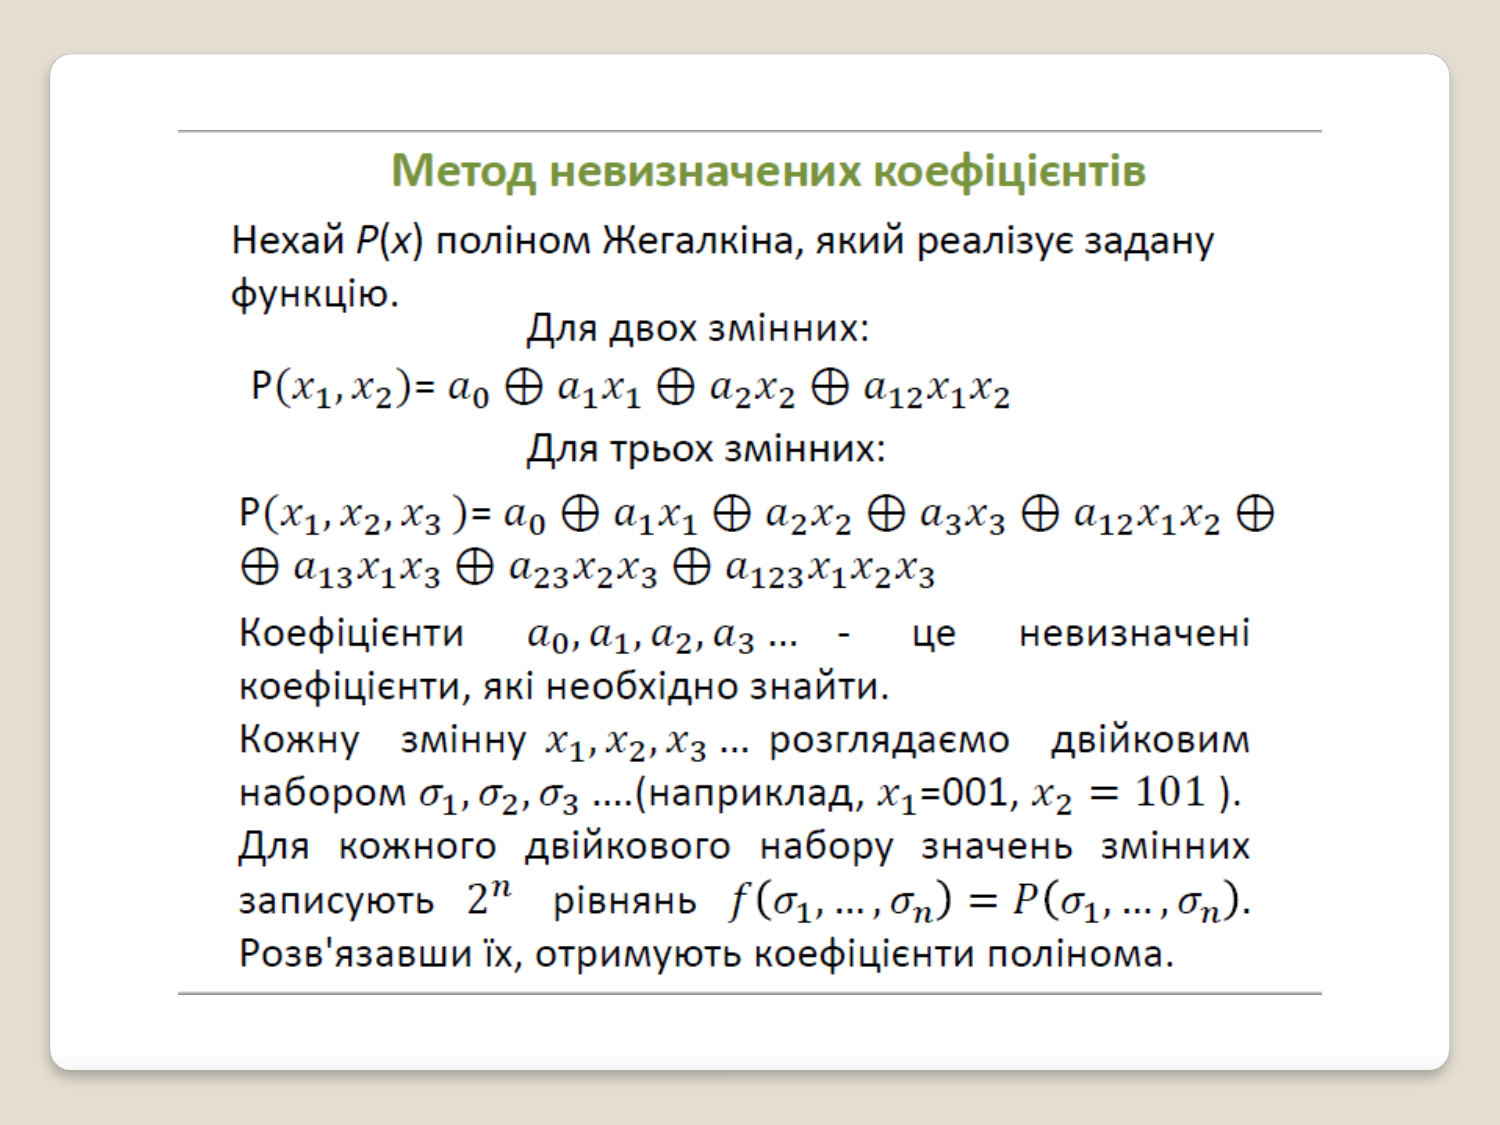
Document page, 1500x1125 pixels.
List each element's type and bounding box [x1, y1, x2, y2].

picture [178, 130, 1322, 995]
